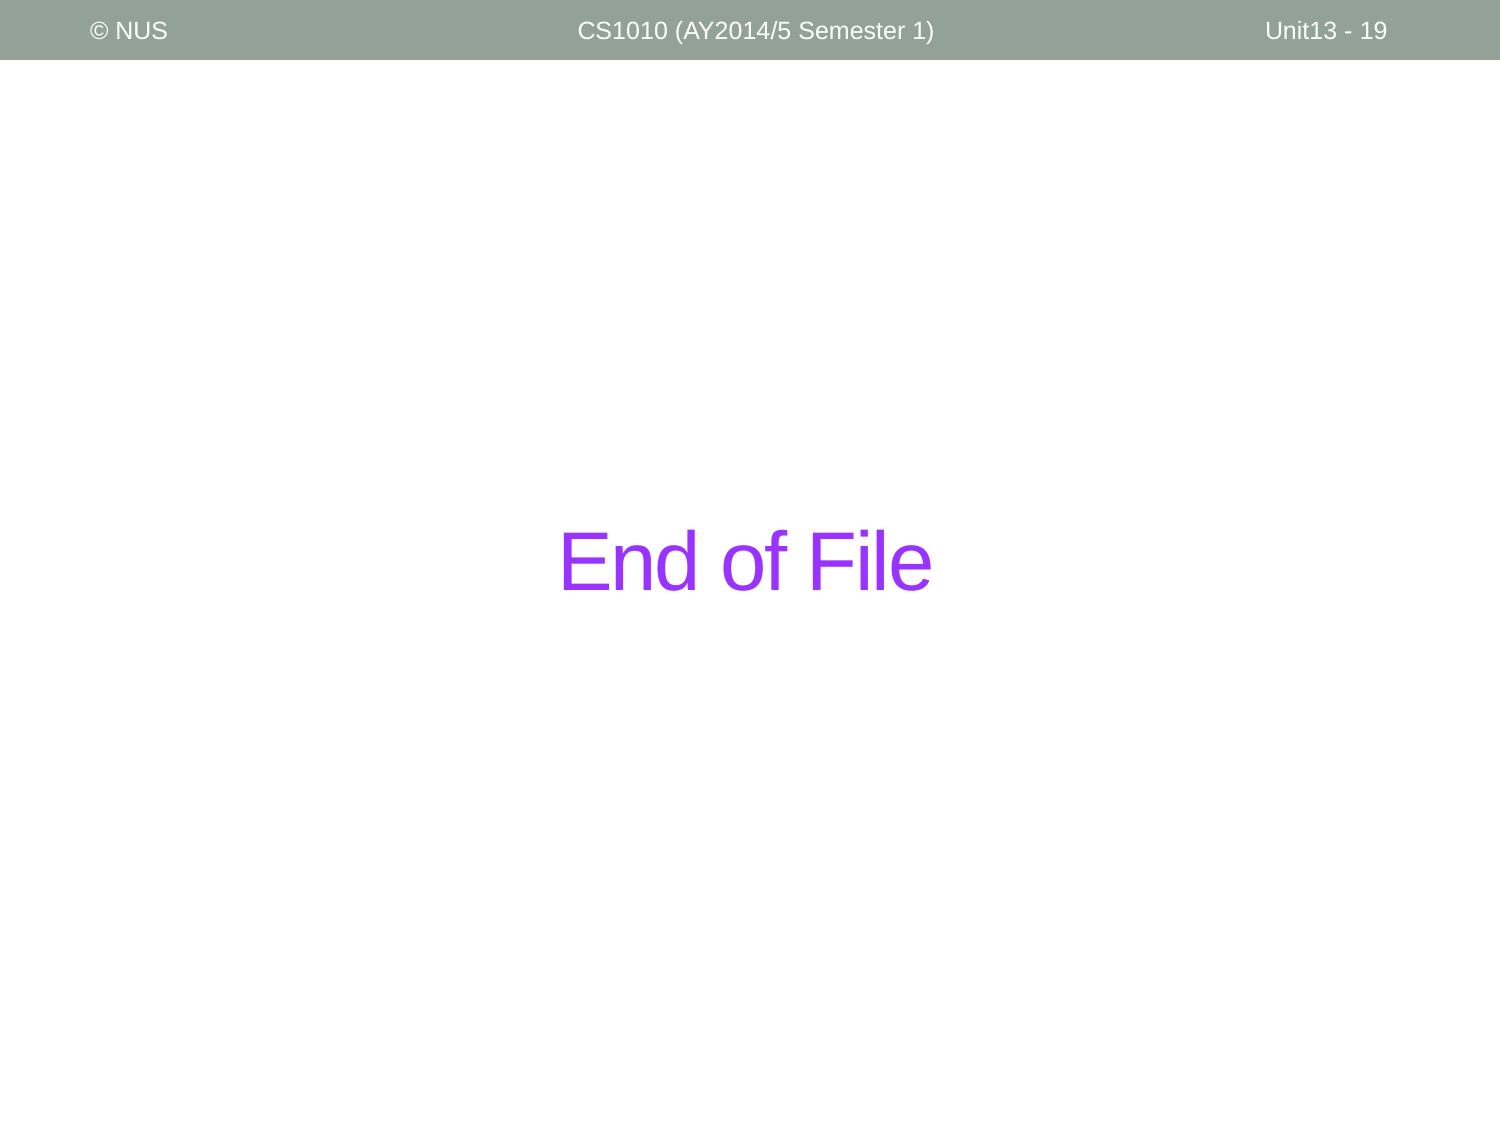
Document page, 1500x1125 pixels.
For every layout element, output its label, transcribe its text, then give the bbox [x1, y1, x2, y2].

footer CS1010 (AY2014/5 Semester 1) [562, 3, 1238, 57]
title End of File [192, 463, 1300, 651]
slide_number © NUS [75, 3, 550, 57]
slide_number Unit13 - 19 [1250, 3, 1425, 57]
